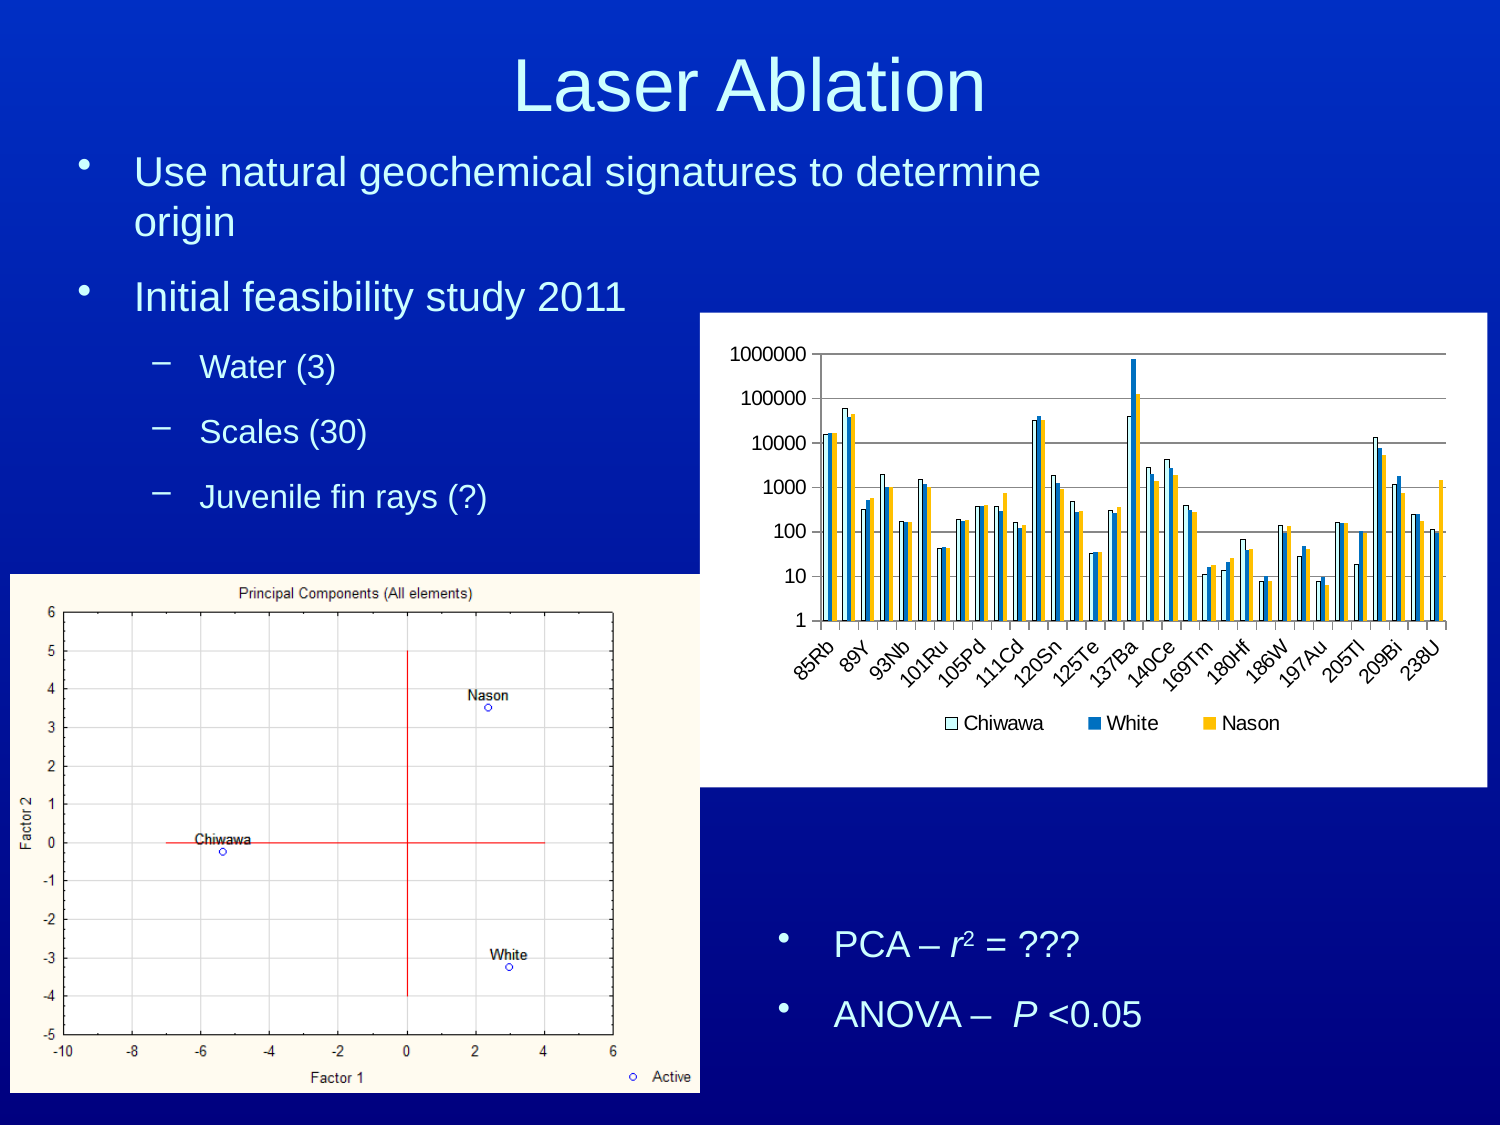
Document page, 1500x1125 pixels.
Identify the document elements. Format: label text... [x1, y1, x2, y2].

list Use natural geochemical signatures to determine origin Initial feasibility study 2011 Water (3) Scales (30) Juvenile fin rays (?) [62, 137, 1150, 513]
chart [699, 312, 1488, 788]
title Laser Ablation [0, 0, 1500, 163]
text_box PCA – r2 = ??? ANOVA – P <0.05 [762, 912, 1213, 1075]
picture [9, 574, 701, 1093]
